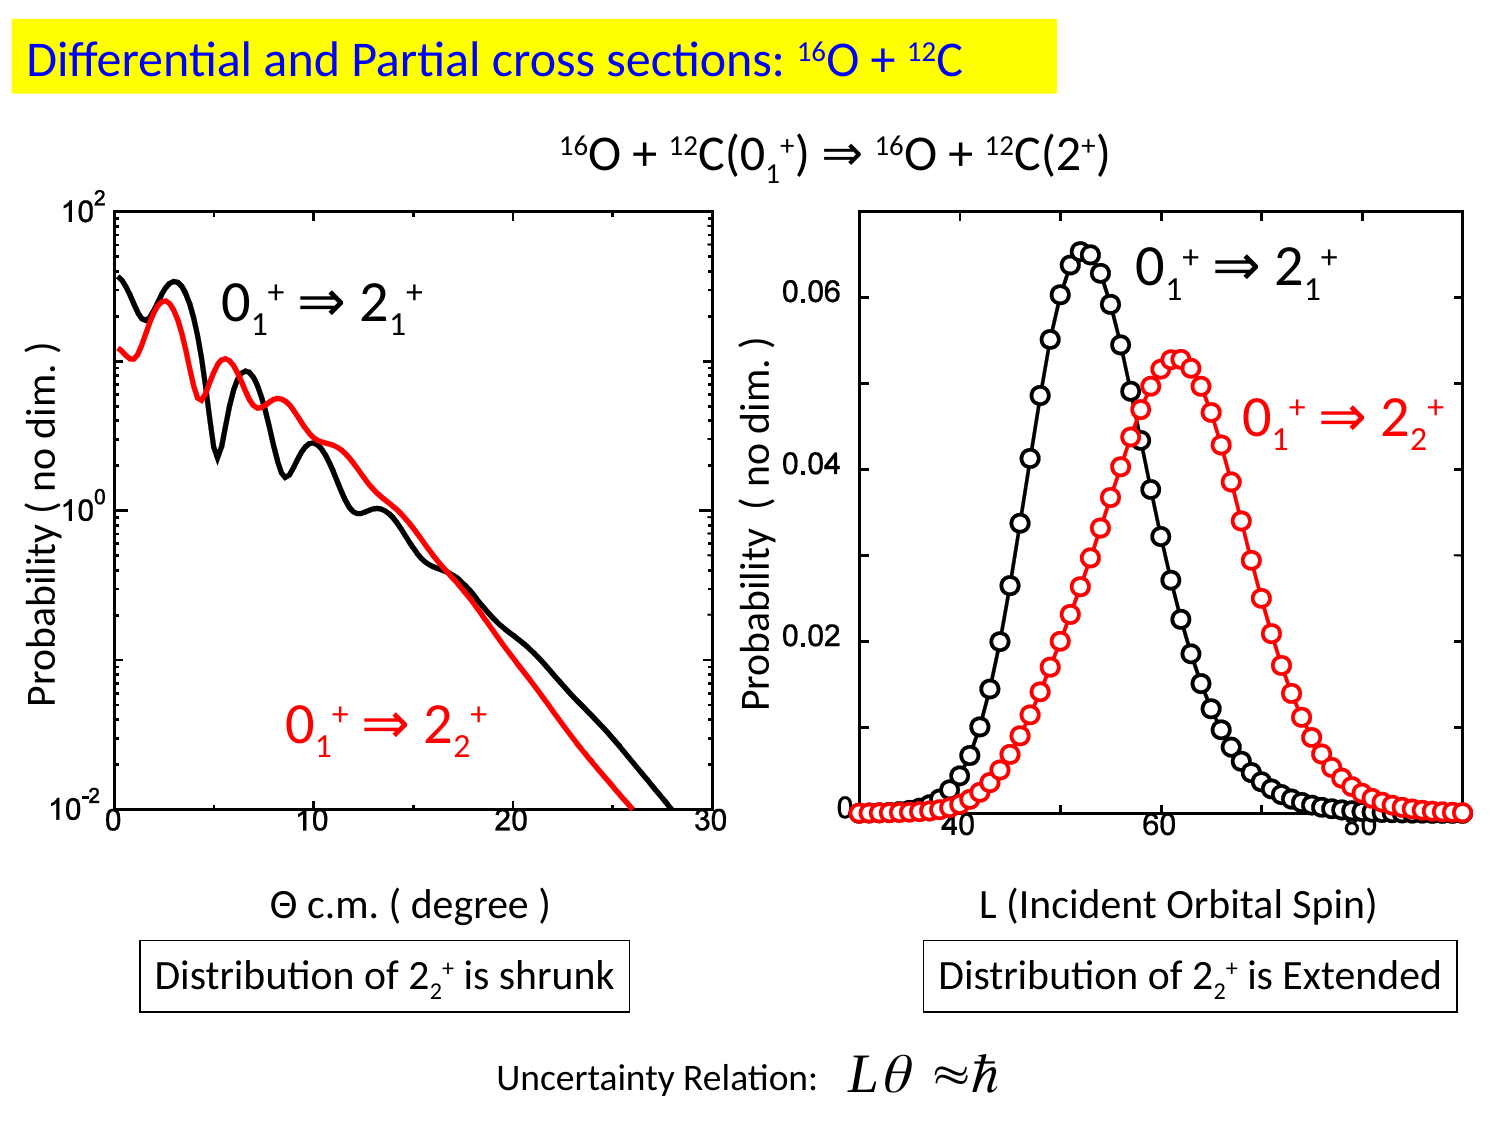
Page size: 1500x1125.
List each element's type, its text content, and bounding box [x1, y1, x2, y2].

text_box Uncertainty Relation: [481, 1045, 838, 1105]
text_box Probability ( no dim. ) [5, 326, 41, 723]
text_box Distribution of 22+ is Extended [923, 940, 1458, 1012]
picture [41, 184, 734, 846]
text_box 16O + 12C(01+) ⇒ 16O + 12C(2+) [543, 113, 1127, 197]
text_box Distribution of 22+ is shrunk [139, 940, 630, 1012]
text_box Differential and Partial cross sections: 16O + 12C [11, 18, 1057, 94]
text_box L (Incident Orbital Spin) [964, 869, 1394, 935]
text_box Probability ( no dim. ) [734, 321, 773, 727]
picture [773, 205, 1480, 849]
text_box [838, 1041, 1010, 1106]
text_box Θ c.m. ( degree ) [255, 869, 567, 935]
